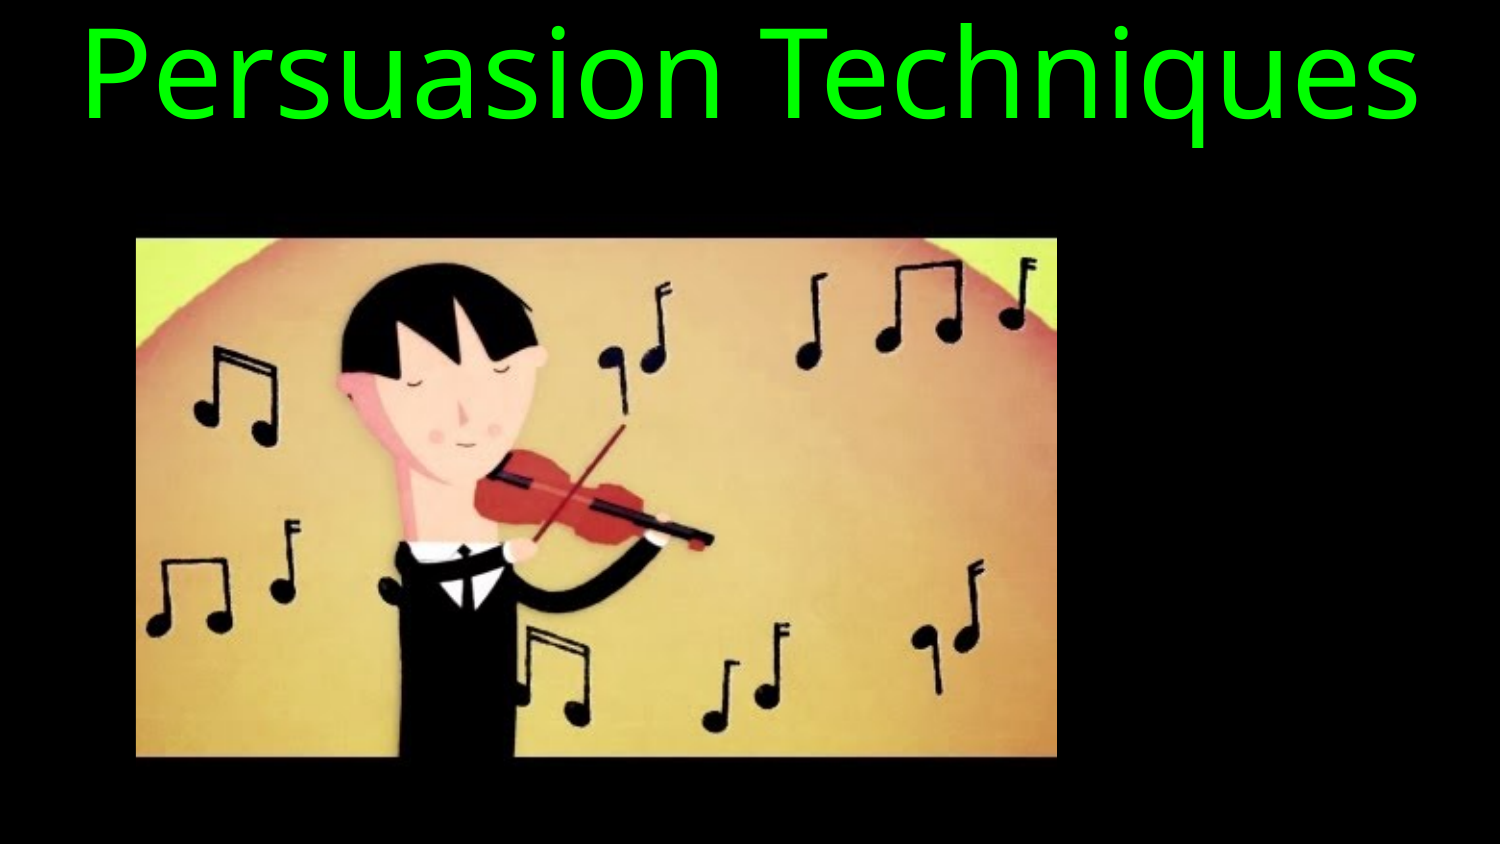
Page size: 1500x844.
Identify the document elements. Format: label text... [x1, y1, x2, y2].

text_box [135, 153, 1057, 844]
title Persuasion Techniques [51, 11, 1449, 153]
